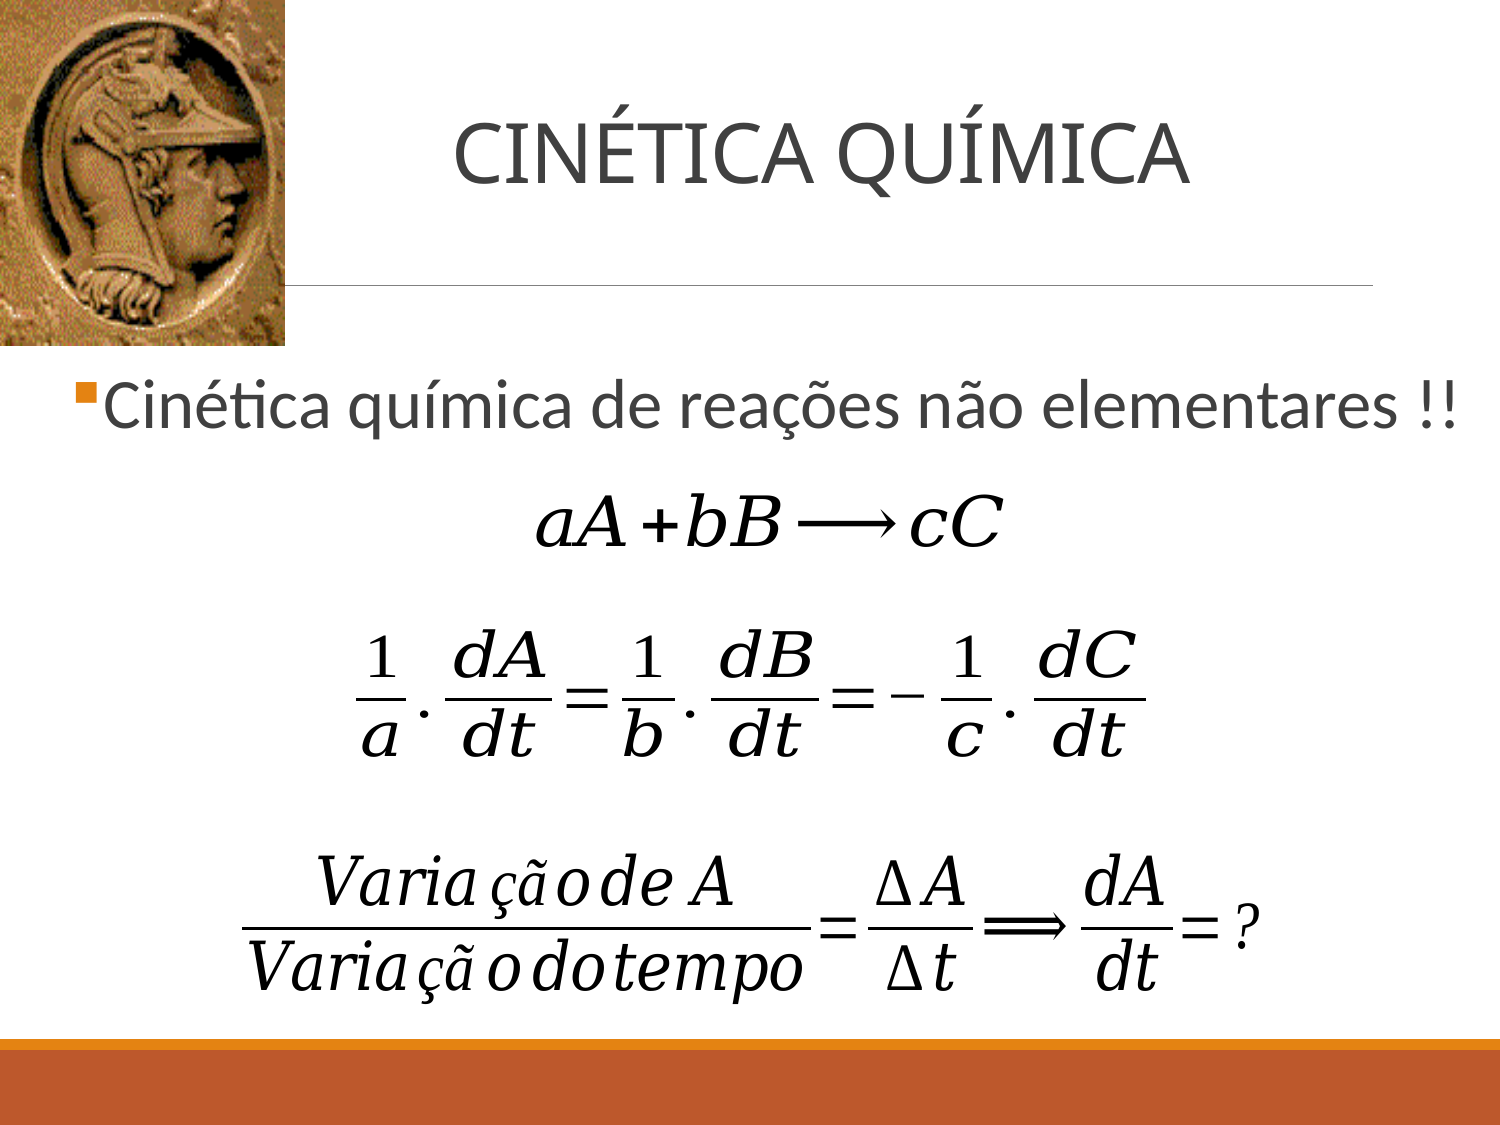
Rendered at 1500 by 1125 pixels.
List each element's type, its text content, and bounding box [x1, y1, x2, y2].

title CINÉTICA QUÍMICA [297, 66, 1418, 208]
picture [0, 0, 288, 351]
list Cinética química de reações não elementares !! [70, 360, 1471, 490]
